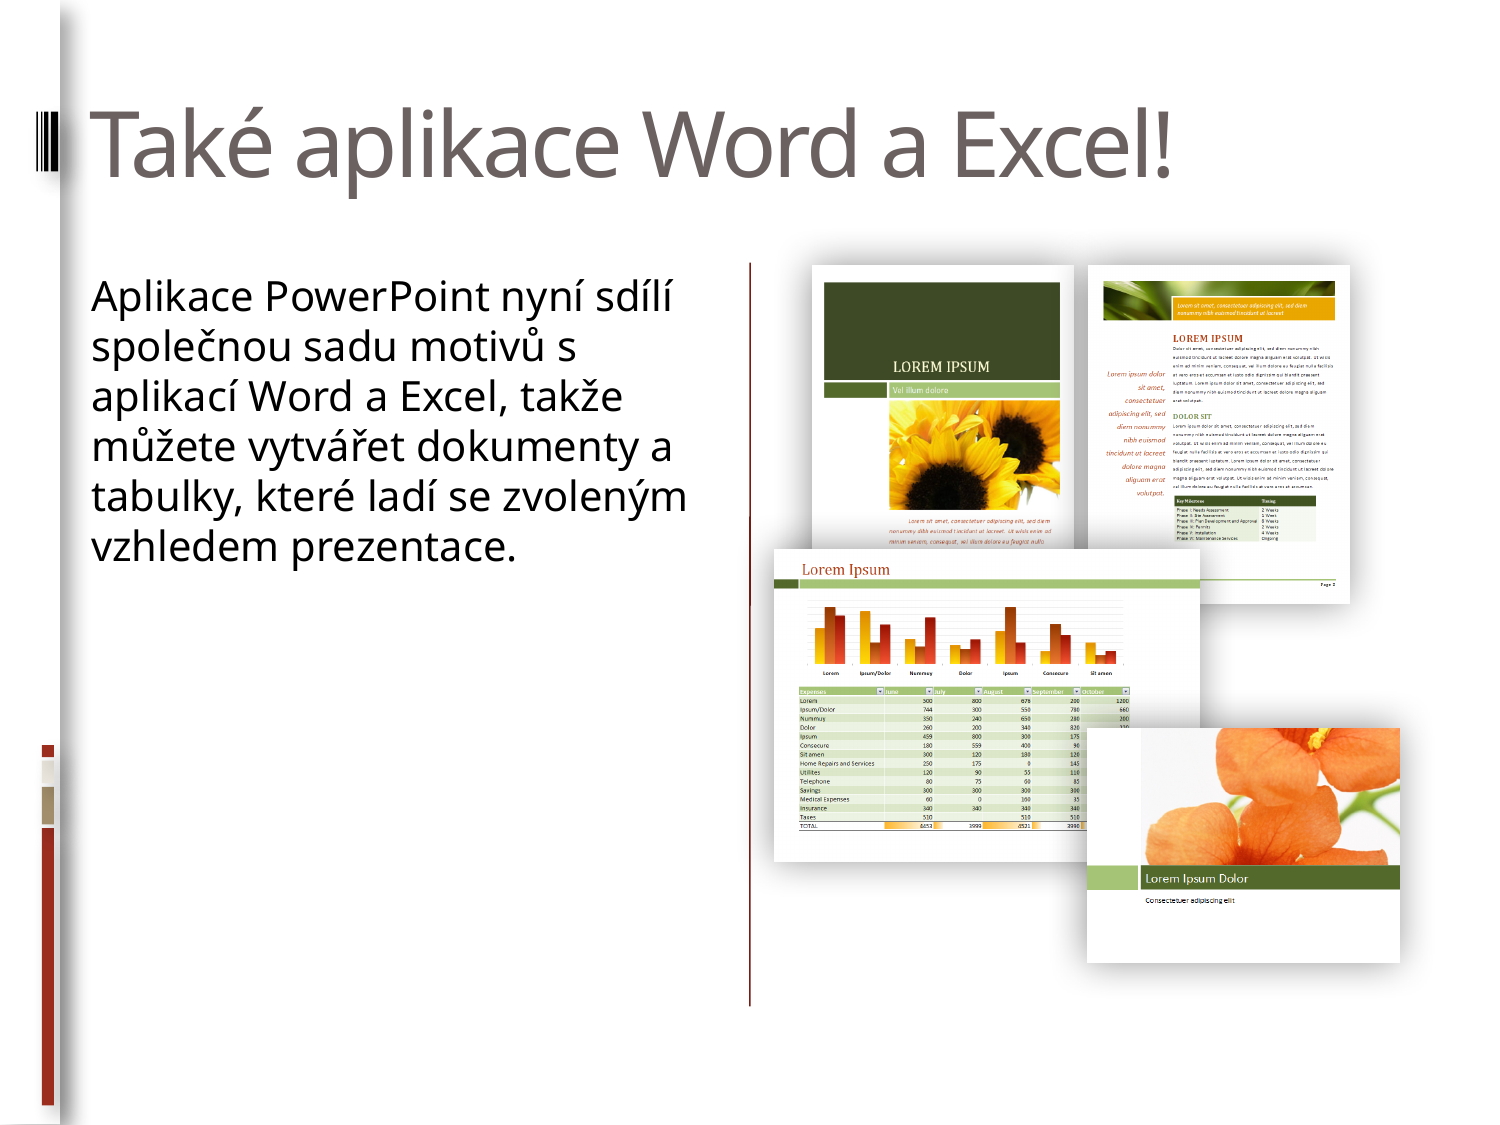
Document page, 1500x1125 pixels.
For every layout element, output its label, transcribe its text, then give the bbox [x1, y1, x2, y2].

picture [774, 265, 1401, 963]
list Aplikace PowerPoint nyní sdílí společnou sadu motivů s aplikací Word a Excel, takže můžete vytvářet dokumenty a tabulky, které ladí se zvoleným vzhledem prezentace. [76, 262, 739, 1005]
title Také aplikace Word a Excel! [75, 34, 1425, 247]
